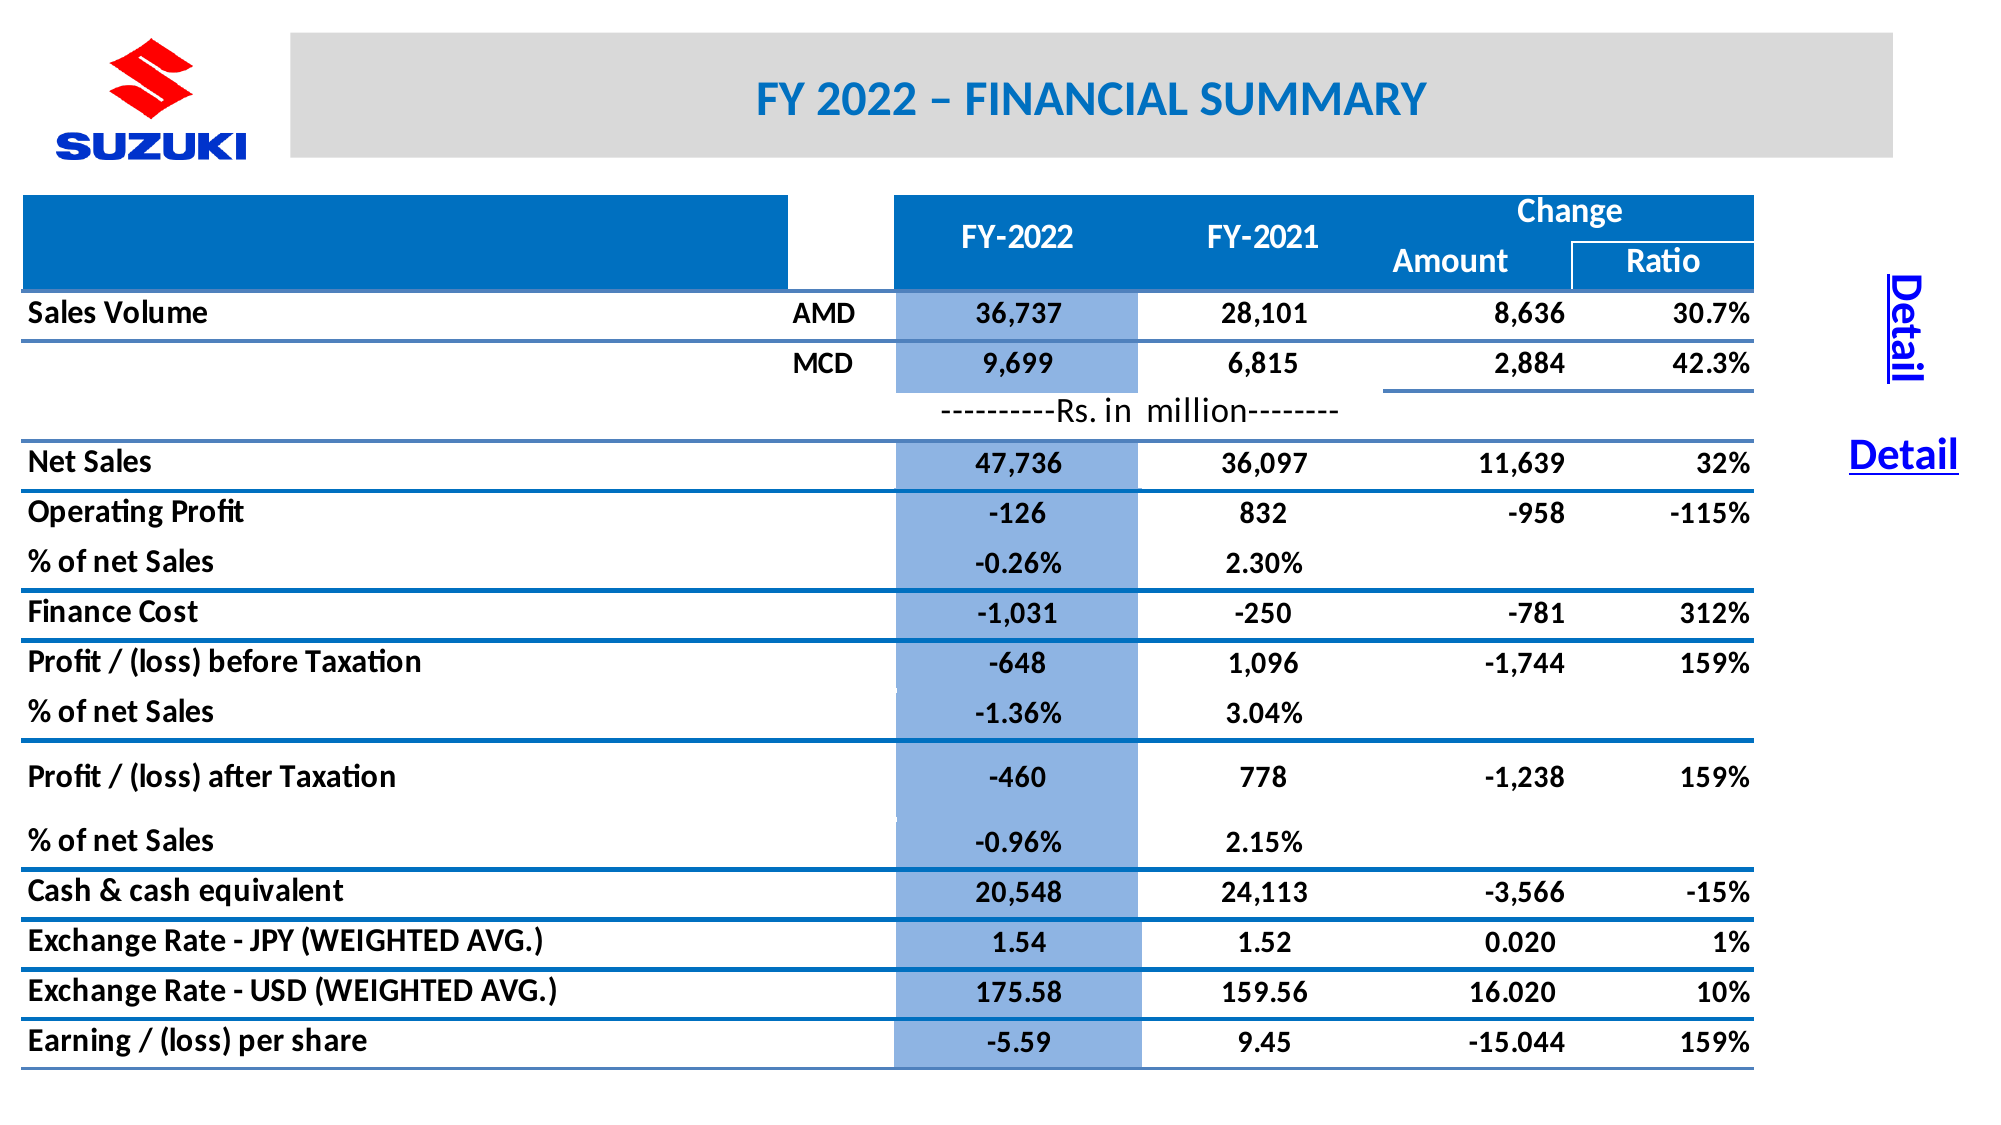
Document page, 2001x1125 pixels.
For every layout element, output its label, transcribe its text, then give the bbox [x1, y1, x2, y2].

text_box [20, 193, 1757, 1072]
text_box Detail [1876, 255, 1945, 402]
picture [56, 37, 246, 161]
text_box FY 2022 – FINANCIAL SUMMARY [290, 32, 1893, 158]
text_box Detail [1828, 417, 1979, 486]
